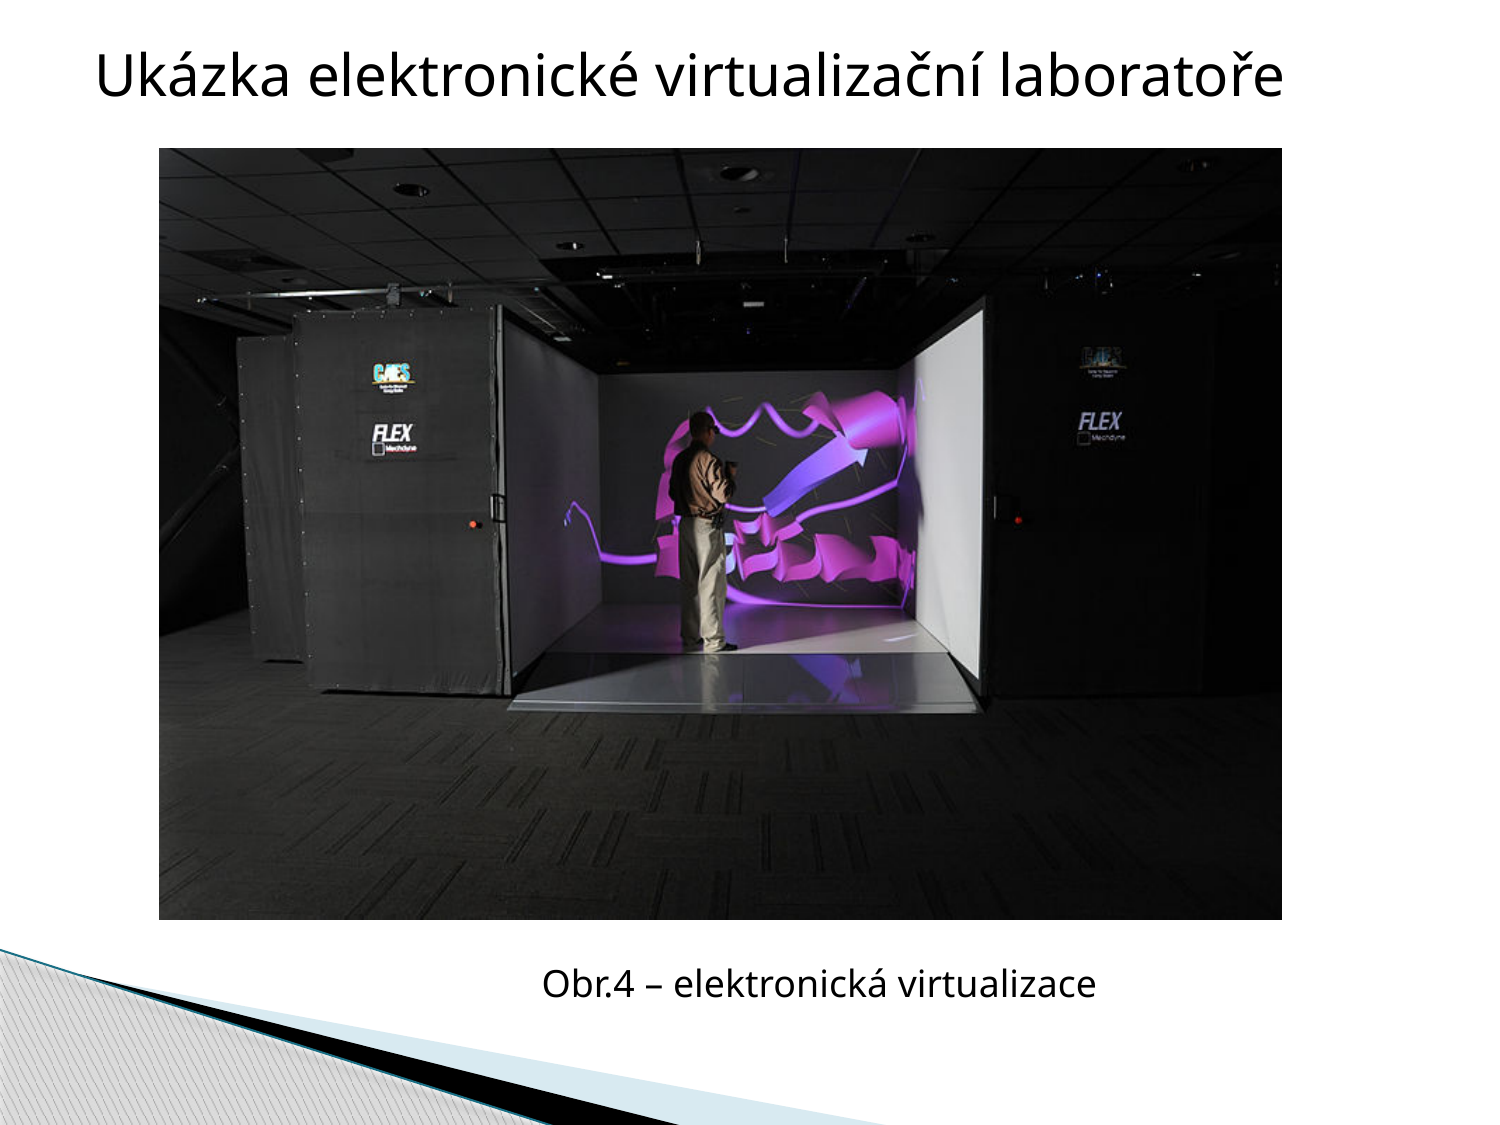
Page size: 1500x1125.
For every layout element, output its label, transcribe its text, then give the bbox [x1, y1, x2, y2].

text_box Ukázka elektronické virtualizační laboratoře [79, 30, 1300, 116]
picture [159, 148, 1282, 920]
text_box Obr.4 – elektronická virtualizace [526, 952, 1123, 1012]
